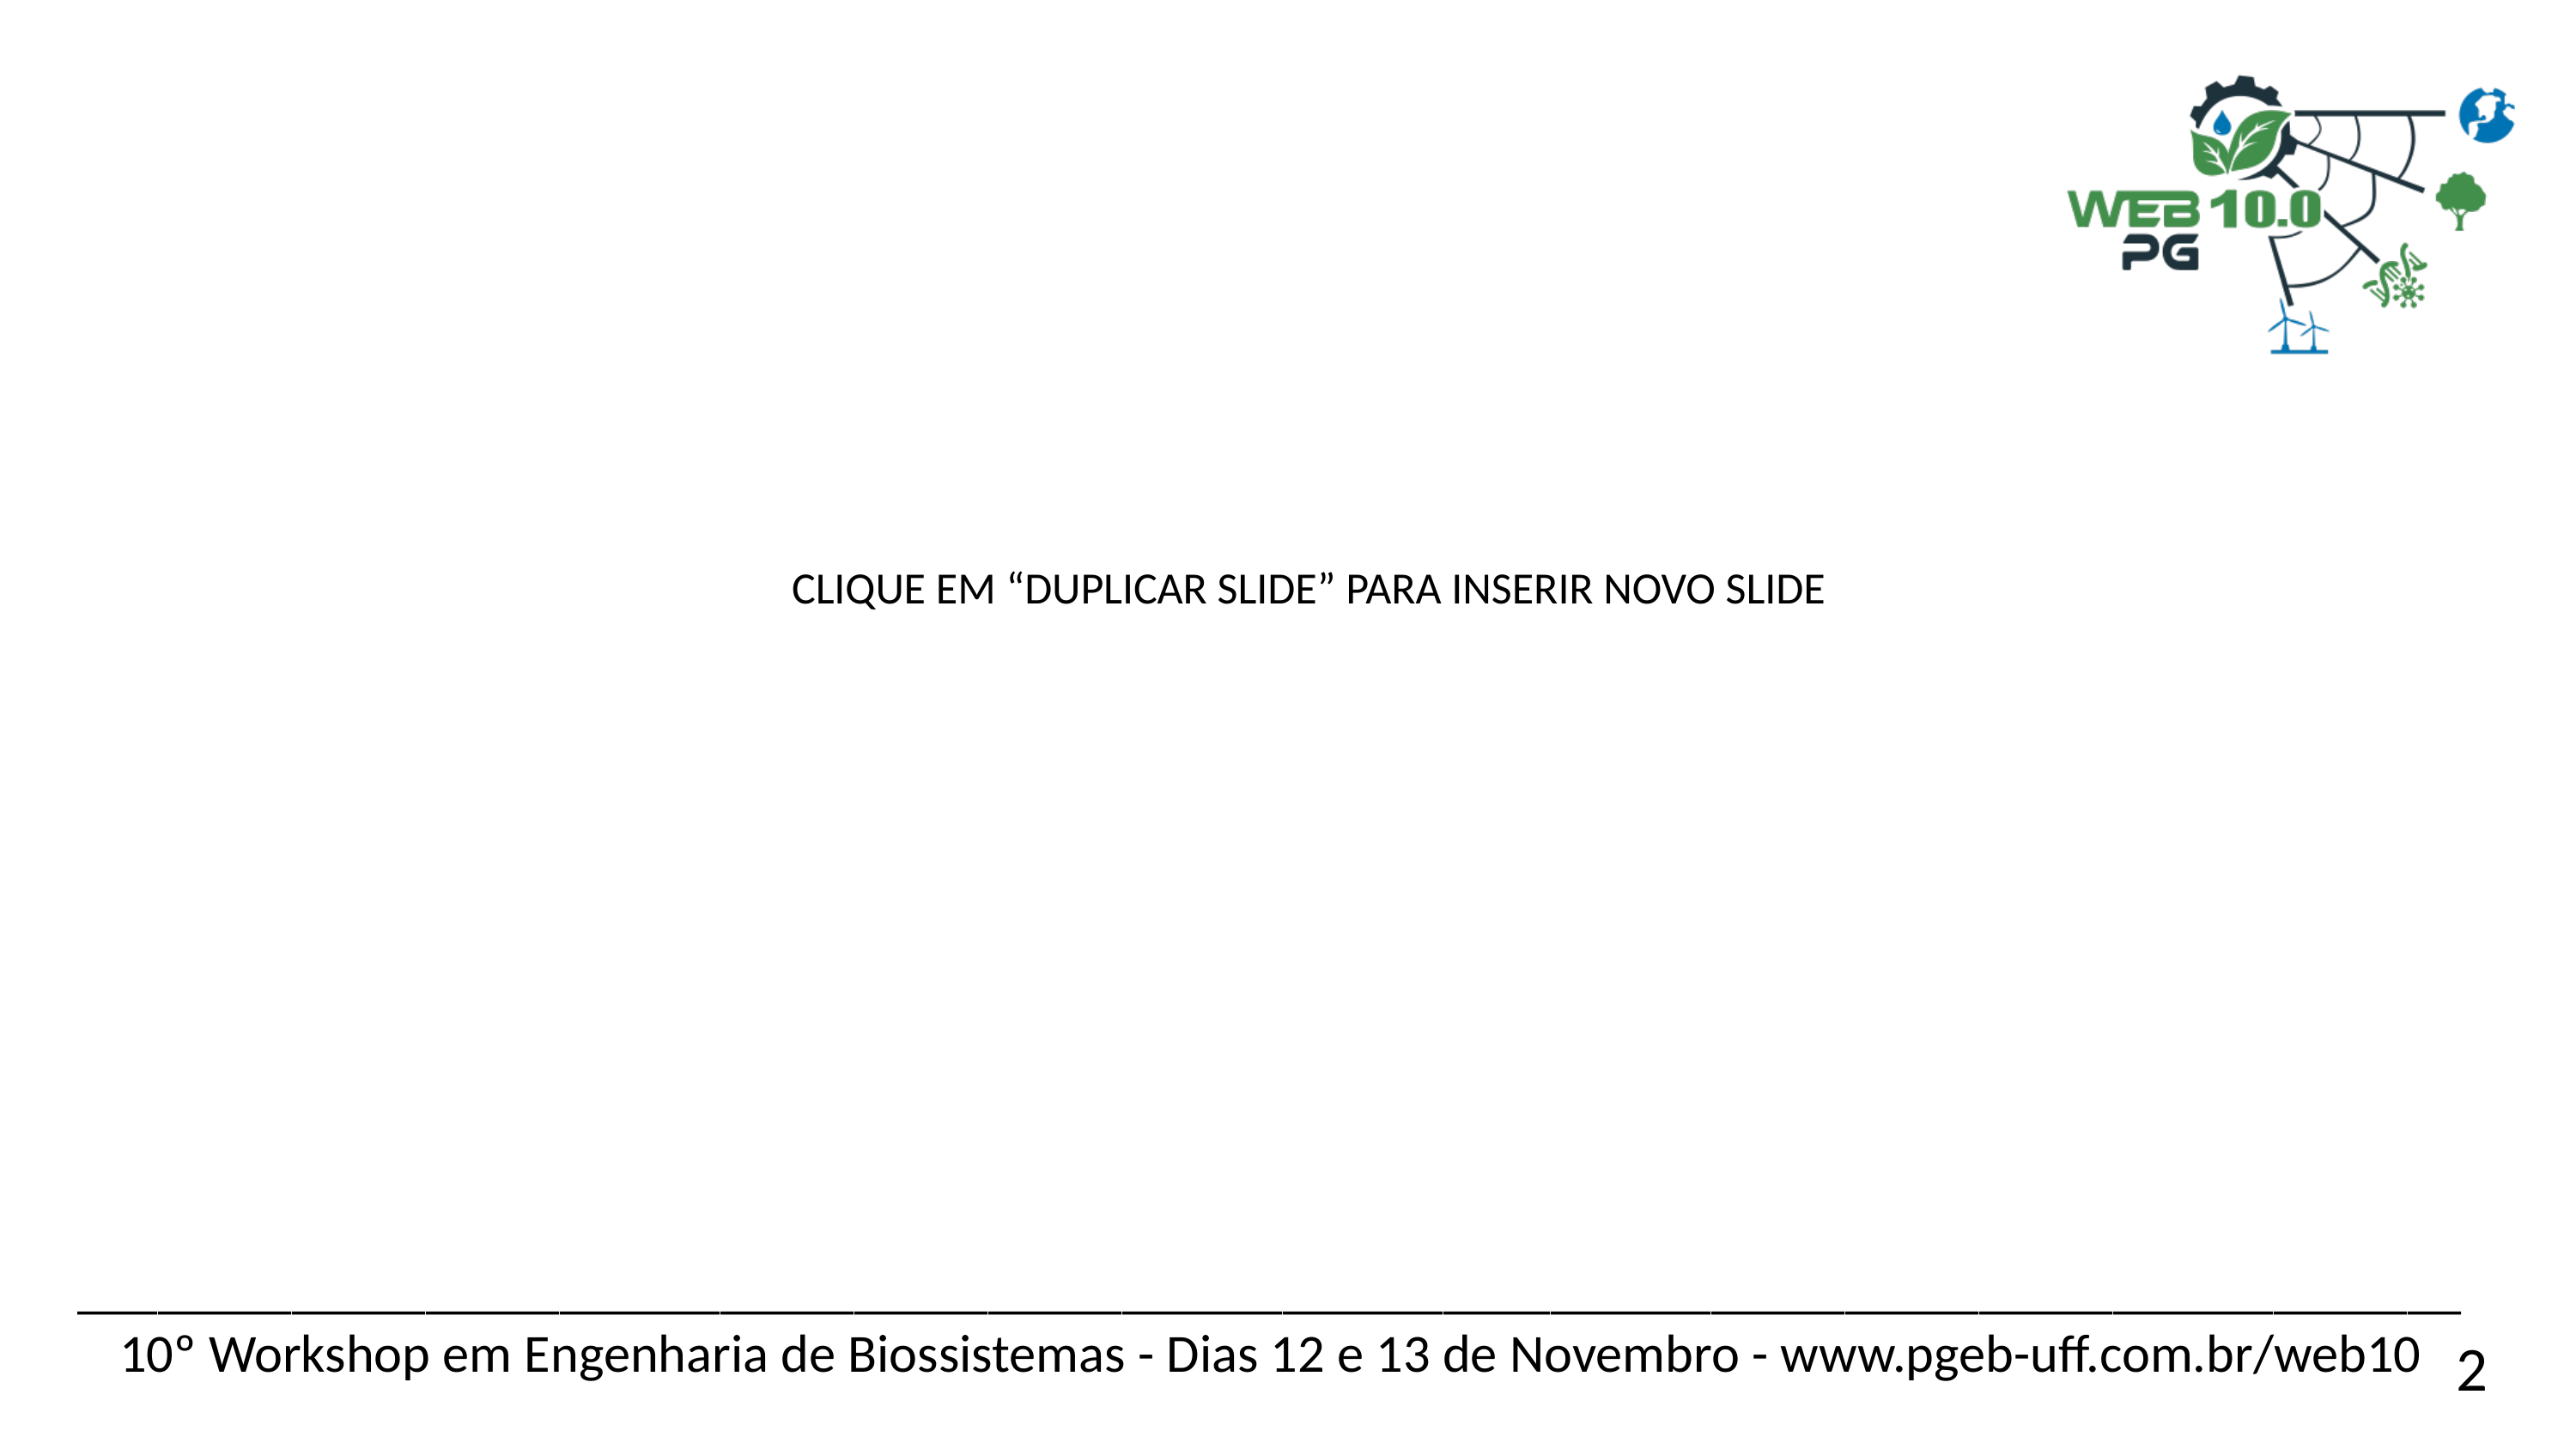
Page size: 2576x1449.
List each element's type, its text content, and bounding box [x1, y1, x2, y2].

slide_number 2 [2200, 1340, 2501, 1392]
text_box CLIQUE EM “DUPLICAR SLIDE” PARA INSERIR NOVO SLIDE [779, 552, 1839, 619]
picture [2036, 21, 2544, 382]
footer _________________________________________________________________________________________ 10º Workshop em Engenharia de Biossistemas - Dias 12 e 13 de Novembro - www.pgeb-uff.com.br/web10 [64, 1282, 2480, 1355]
